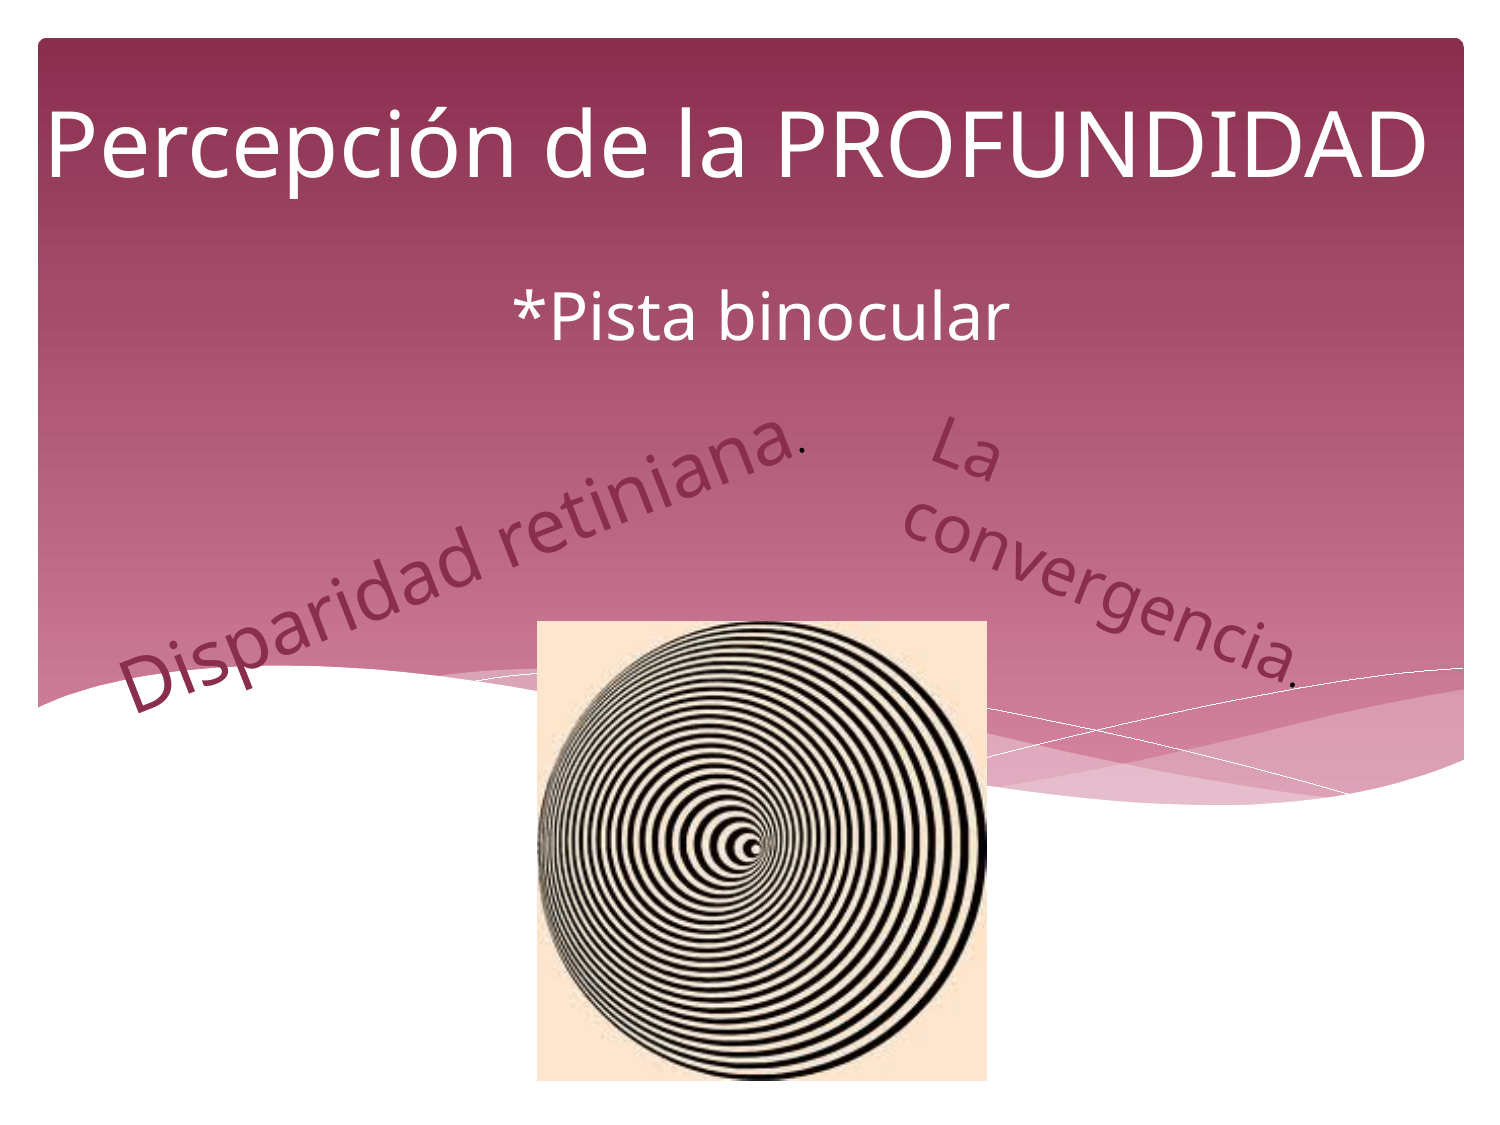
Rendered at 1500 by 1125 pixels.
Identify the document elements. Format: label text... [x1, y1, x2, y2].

picture [537, 621, 987, 1081]
text_box Disparidad retiniana. [88, 368, 831, 743]
list *Pista binocular [194, 231, 1329, 362]
title Percepción de la PROFUNDIDAD [0, 78, 1500, 329]
text_box La convergencia. [876, 383, 1446, 745]
